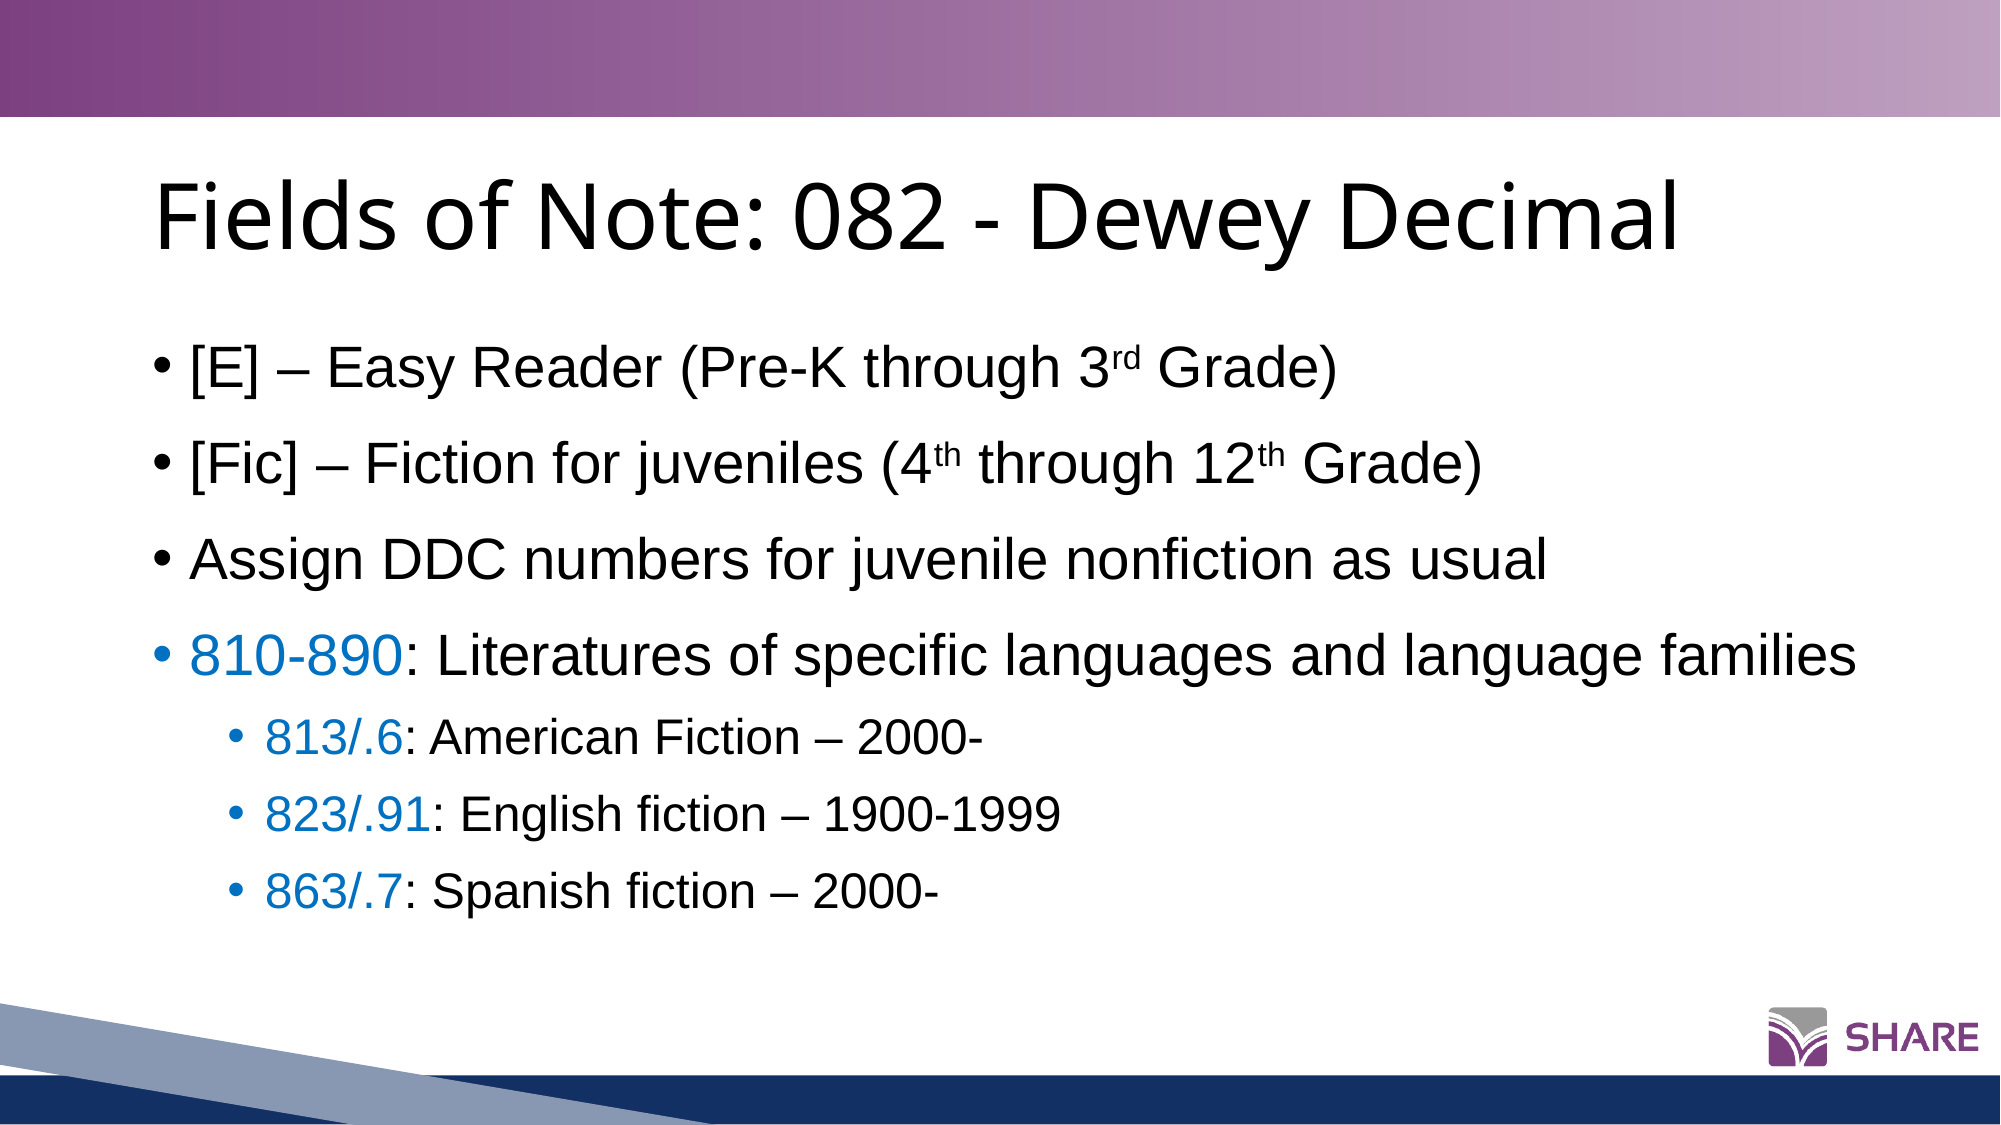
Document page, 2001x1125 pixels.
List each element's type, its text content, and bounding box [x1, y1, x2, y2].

title Fields of Note: 082 - Dewey Decimal [137, 111, 1863, 329]
picture [1762, 1003, 1984, 1071]
list [E] – Easy Reader (Pre-K through 3rd Grade) [Fic] – Fiction for juveniles (4th through 12th Grade) Assign DDC numbers for juvenile nonfiction as usual 810-890: Literatures of specific languages and language families 813/.6: American Fiction – 2000- 823/.91: English fiction – 1900-1999 863/.7: Spanish fiction – 2000- [137, 329, 1915, 1014]
